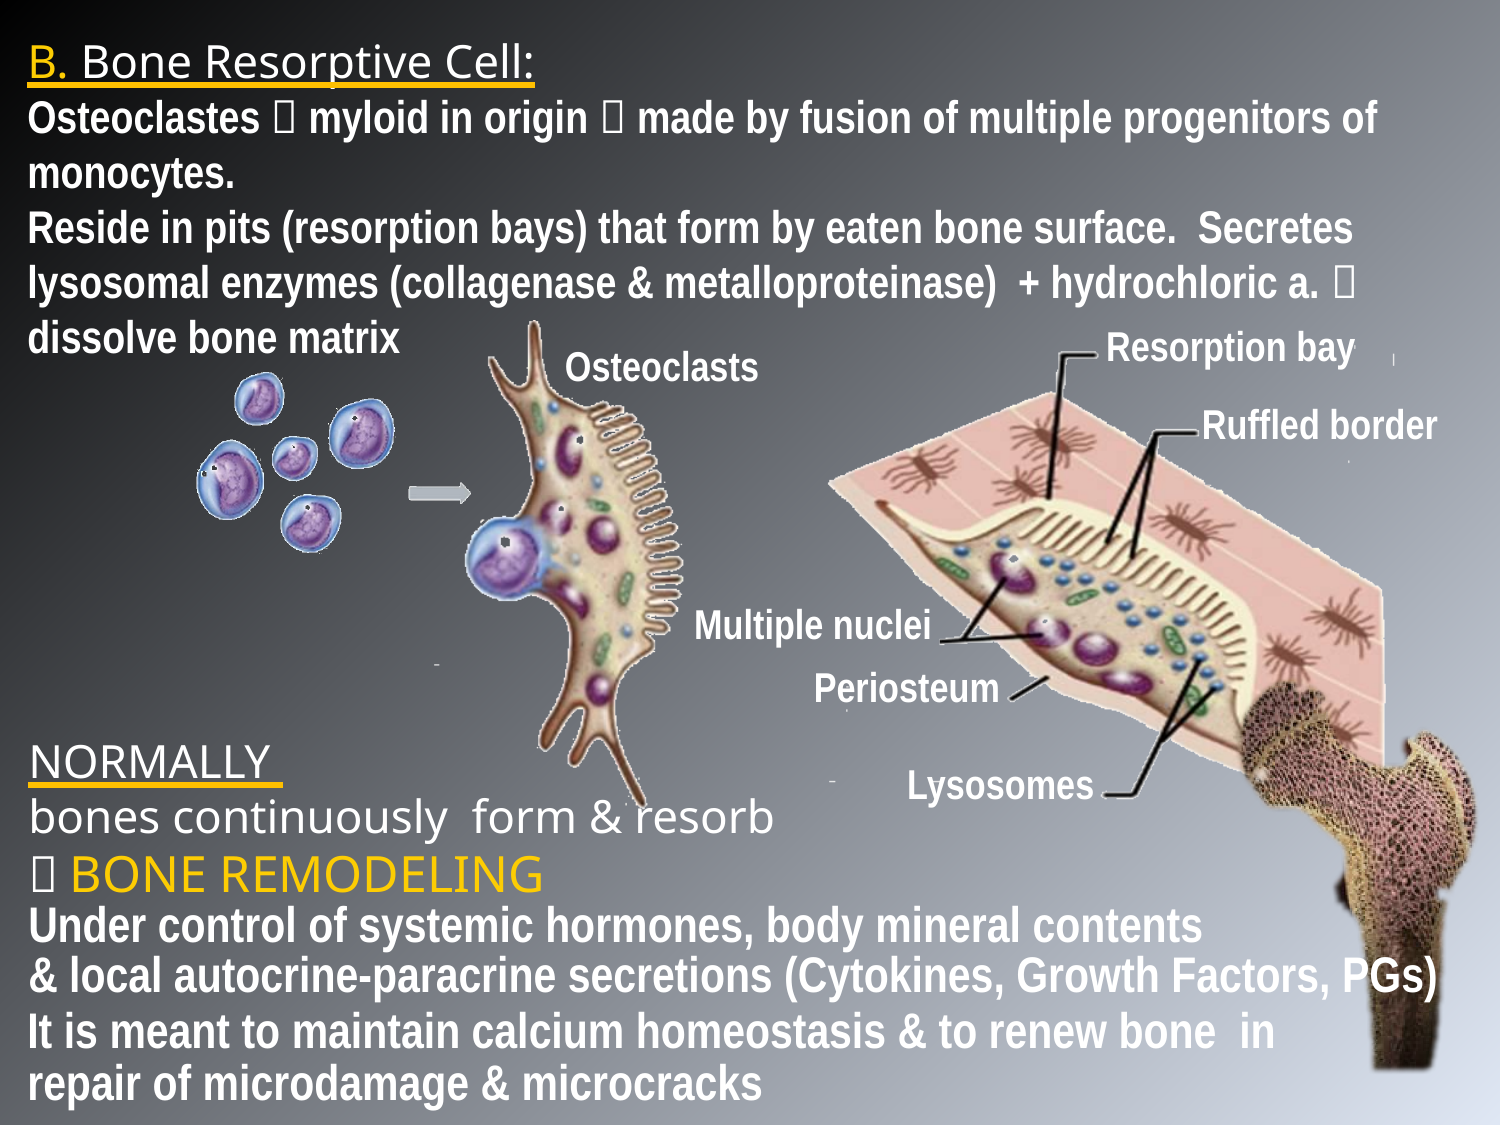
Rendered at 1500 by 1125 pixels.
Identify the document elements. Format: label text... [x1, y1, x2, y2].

text_box B. Bone Resorptive Cell: Osteoclastes  myloid in origin  made by fusion of multiple progenitors of monocytes. Reside in pits (resorption bays) that form by eaten bone surface. Secretes lysosomal enzymes (collagenase & metalloproteinase) + hydrochloric a.  dissolve bone matrix [12, 24, 1450, 370]
text_box It is meant to maintain calcium homeostasis & to renew bone in repair of microdamage & microcracks [12, 998, 1388, 1118]
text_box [186, 320, 776, 826]
picture [1212, 674, 1488, 1076]
text_box NORMALLY bones continuously form & resorb  BONE REMODELING Under control of systemic hormones, body mineral contents & local autocrine-paracrine secretions (Cytokines, Growth Factors, PGs) [13, 724, 1207, 998]
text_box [678, 312, 1455, 900]
